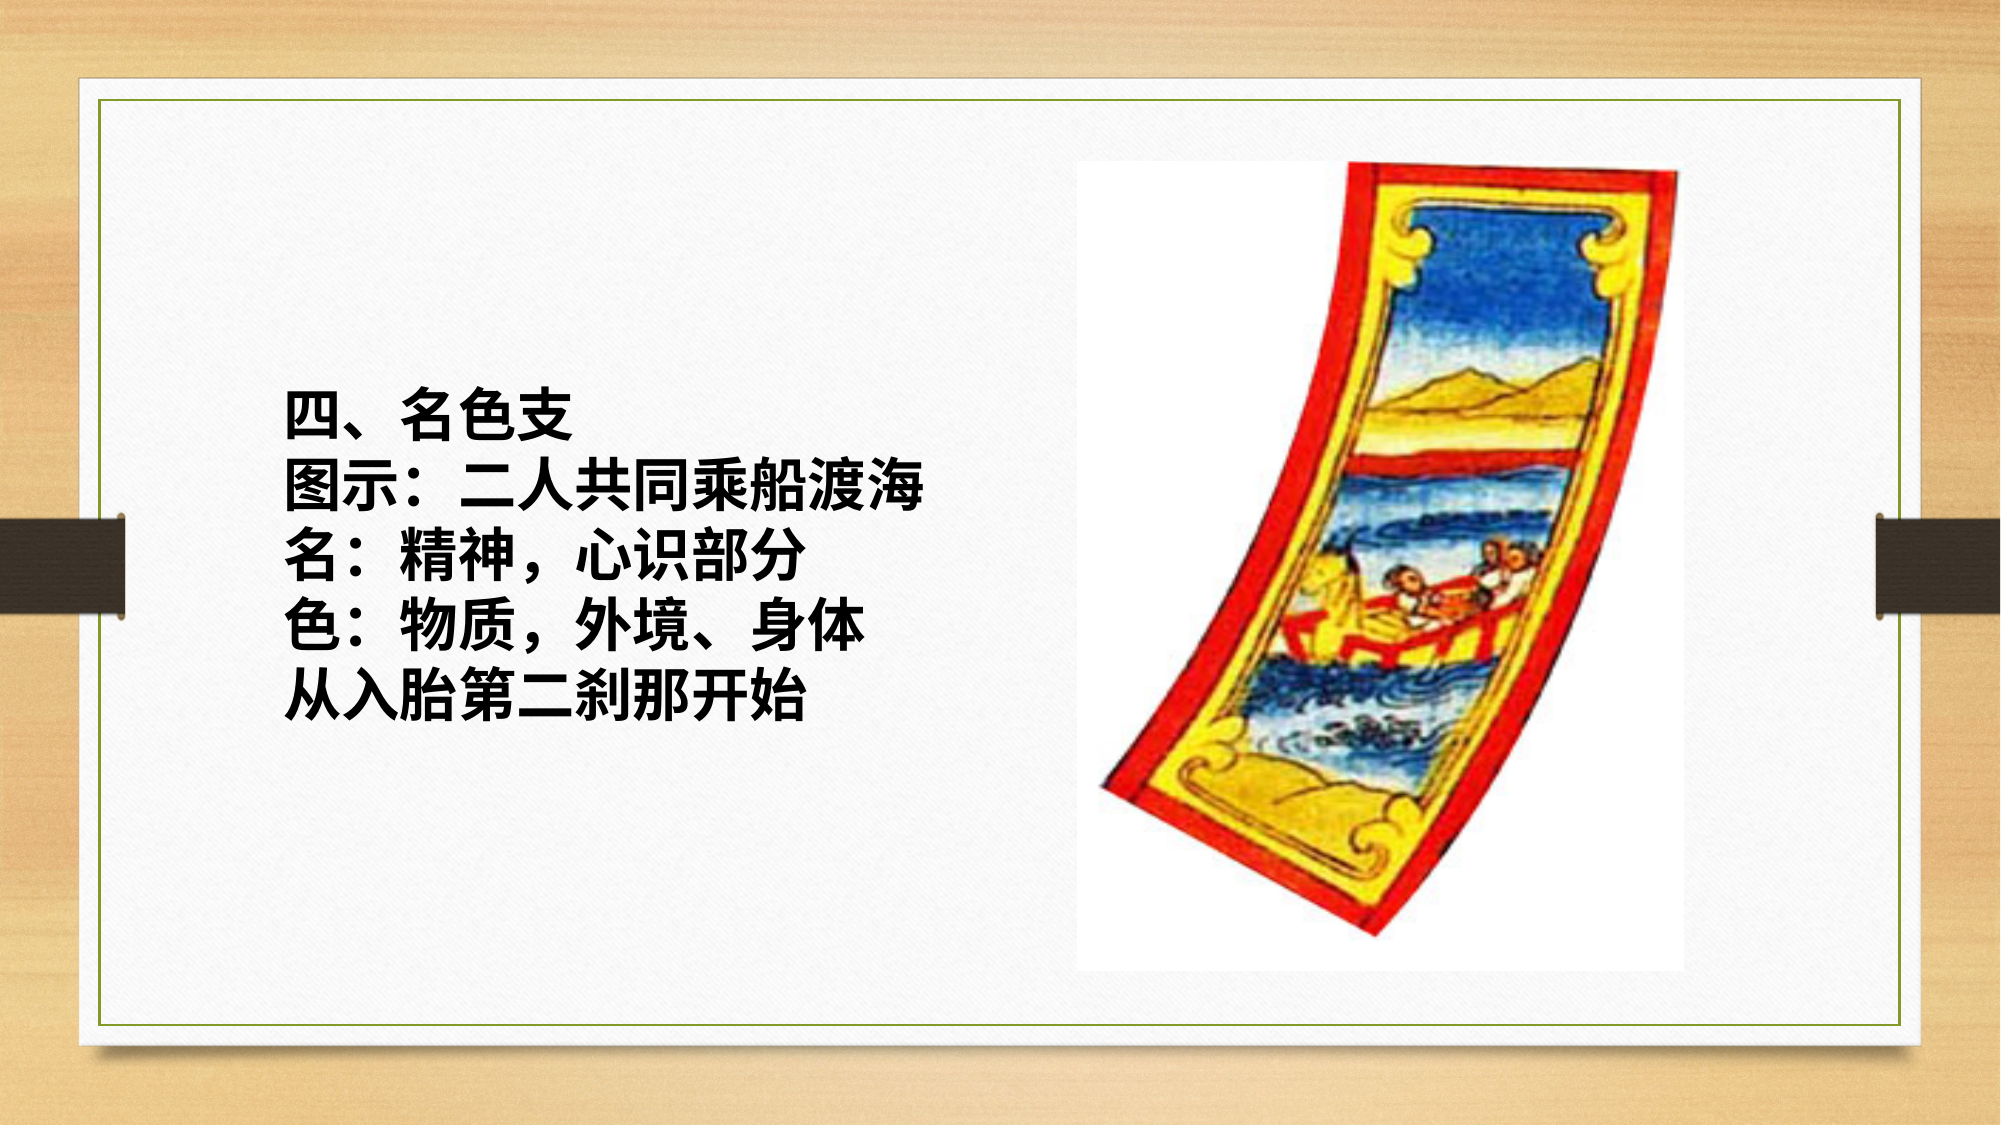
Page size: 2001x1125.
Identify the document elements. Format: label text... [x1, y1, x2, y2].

picture [0, 0, 2001, 1125]
text_box 四、名色支 图示：二人共同乘船渡海 名：精神，心识部分 色：物质，外境、身体 从入胎第二刹那开始 [268, 370, 1076, 736]
